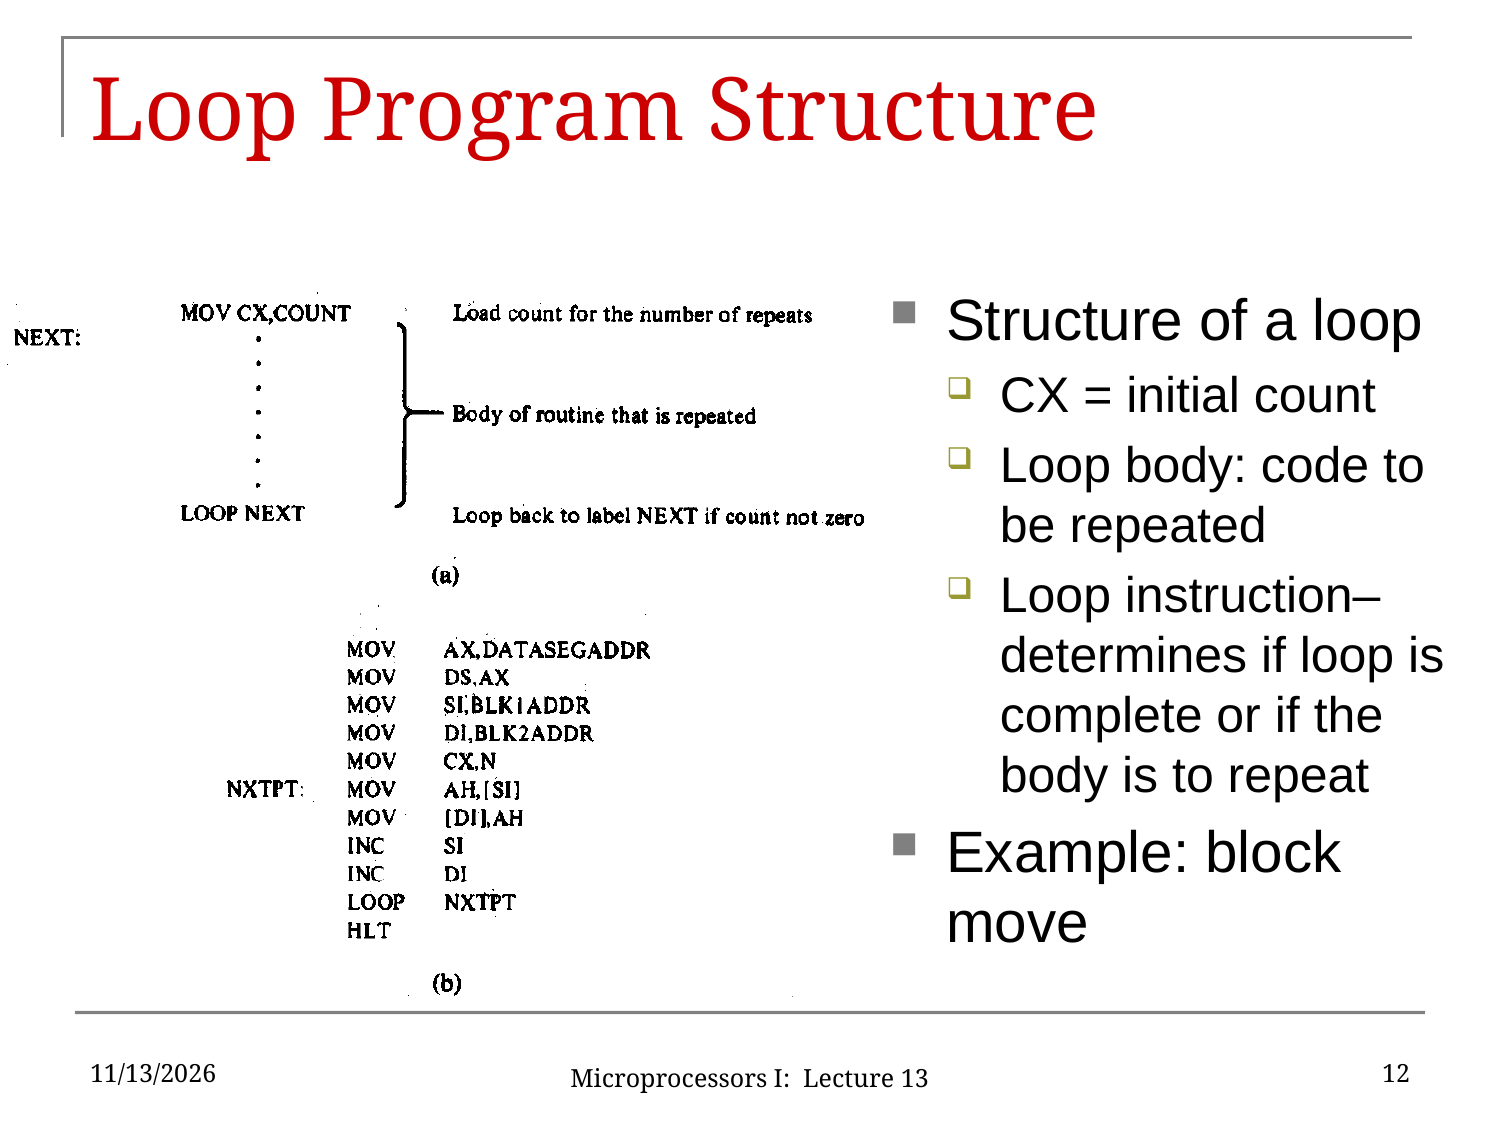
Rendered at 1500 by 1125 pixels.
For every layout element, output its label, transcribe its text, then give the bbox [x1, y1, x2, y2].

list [3, 287, 880, 1008]
list Structure of a loop CX = initial count Loop body: code to be repeated Loop instruction– determines if loop is complete or if the body is to repeat Example: block move [875, 275, 1469, 1006]
slide_number 12 [1074, 1023, 1426, 1100]
title Loop Program Structure [75, 45, 1425, 163]
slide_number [74, 1023, 426, 1100]
footer Microprocessors I: Lecture 13 [512, 1024, 988, 1101]
